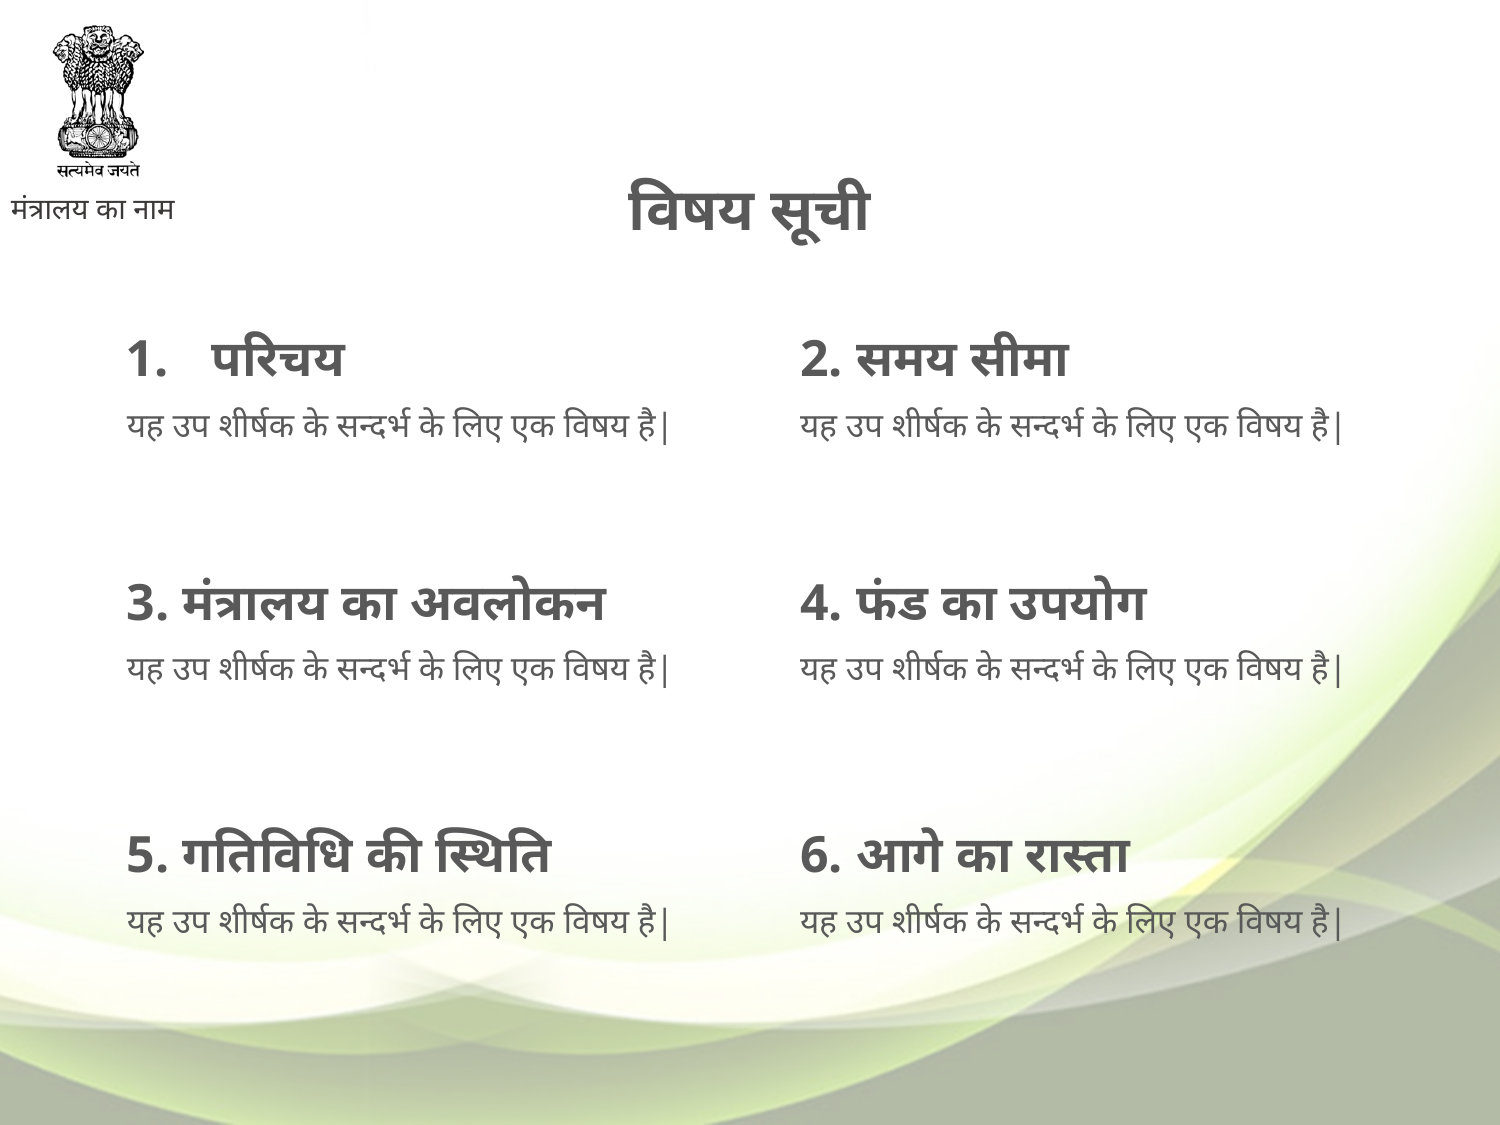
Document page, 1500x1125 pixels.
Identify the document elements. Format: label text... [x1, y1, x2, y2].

list 5. गतिविधि की स्थिति यह उप शीर्षक के सन्दर्भ के लिए एक विषय है| [112, 822, 725, 993]
list 4. फंड का उपयोग यह उप शीर्षक के सन्दर्भ के लिए एक विषय है| [785, 569, 1398, 740]
list 3. मंत्रालय का अवलोकन यह उप शीर्षक के सन्दर्भ के लिए एक विषय है| [112, 569, 725, 740]
picture [51, 23, 144, 179]
list विषय सूची [395, 172, 1105, 292]
list 2. समय सीमा यह उप शीर्षक के सन्दर्भ के लिए एक विषय है| [785, 326, 1398, 497]
list 6. आगे का रास्ता यह उप शीर्षक के सन्दर्भ के लिए एक विषय है| [785, 822, 1398, 993]
list परिचय यह उप शीर्षक के सन्दर्भ के लिए एक विषय है| [112, 326, 725, 497]
